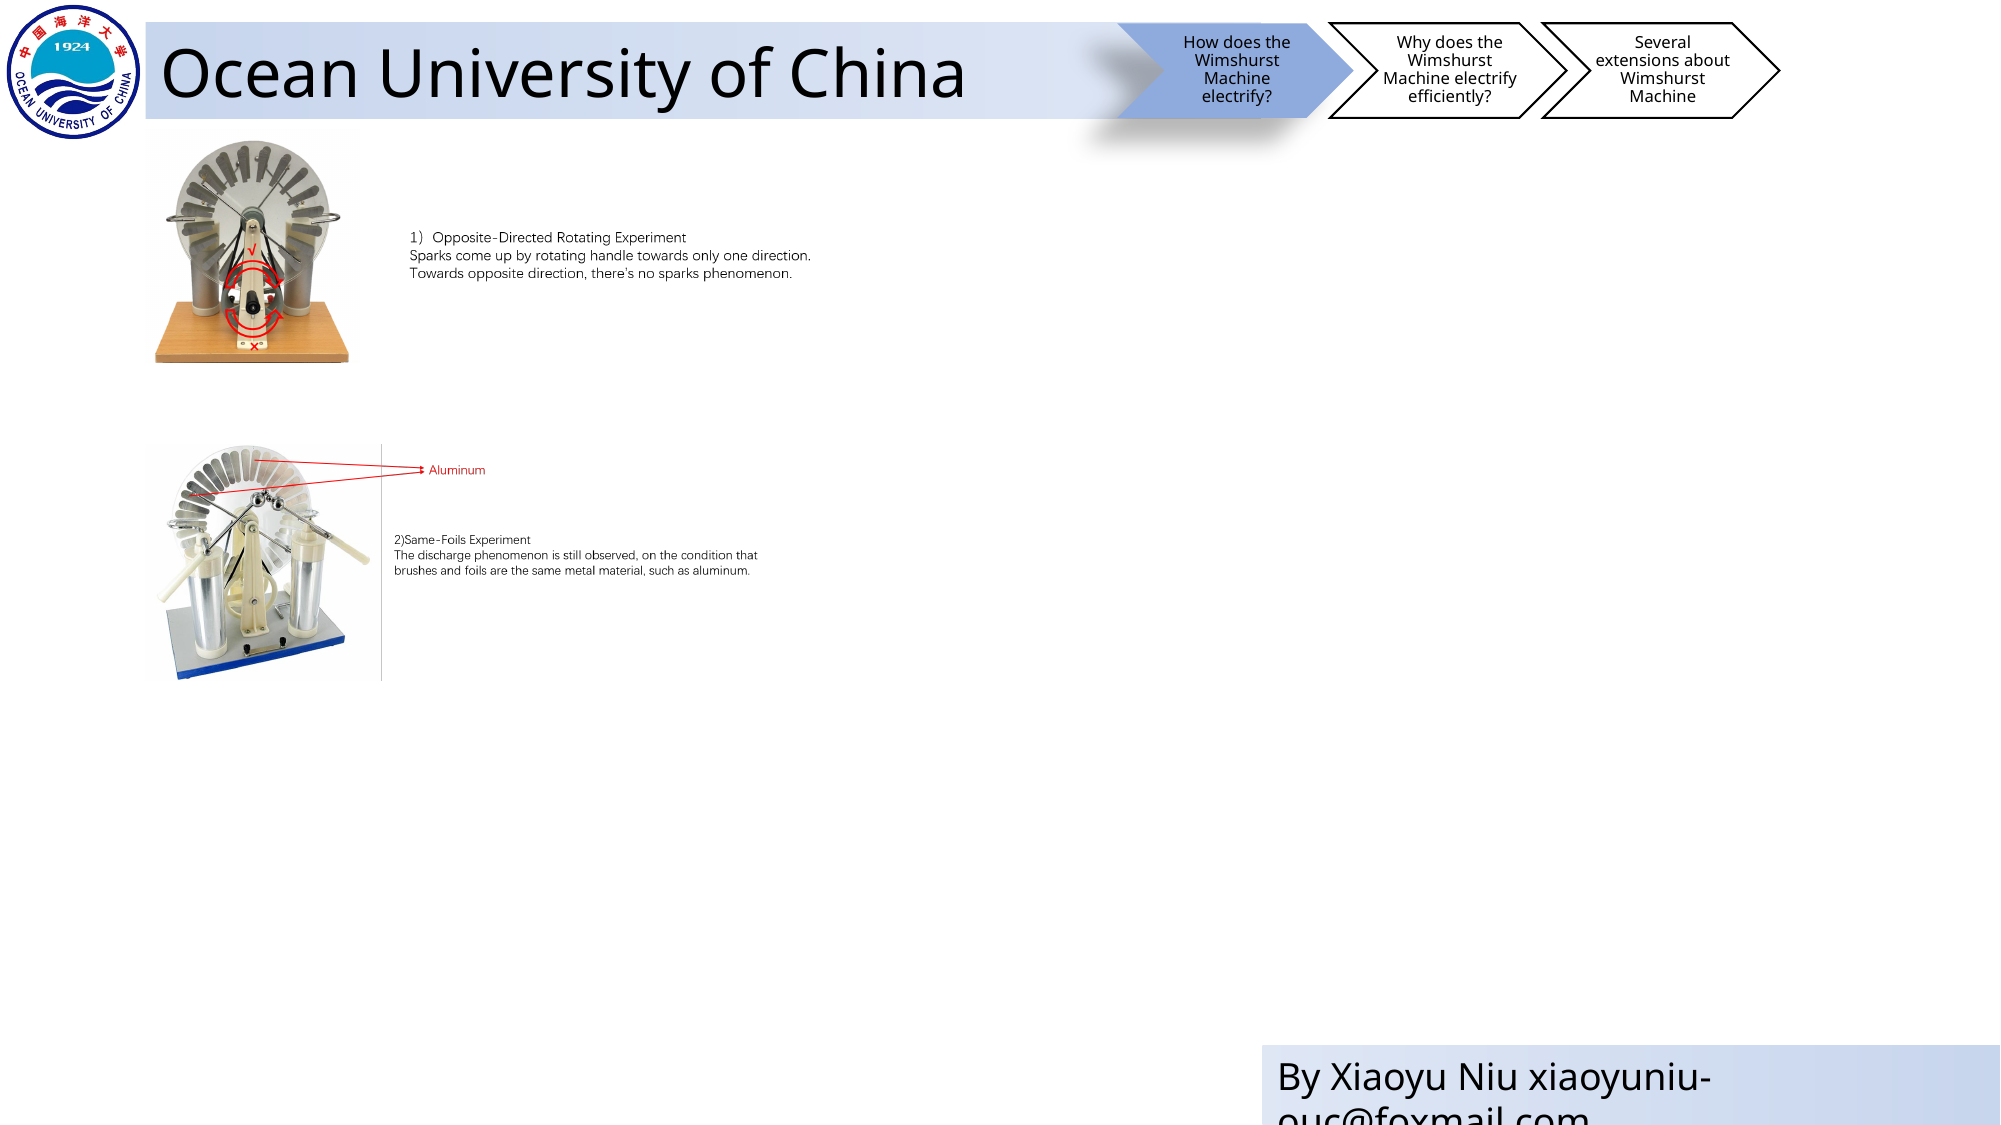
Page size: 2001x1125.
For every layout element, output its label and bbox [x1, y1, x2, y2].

picture [145, 444, 781, 681]
picture [0, 0, 824, 366]
text_box [1116, 0, 1780, 325]
